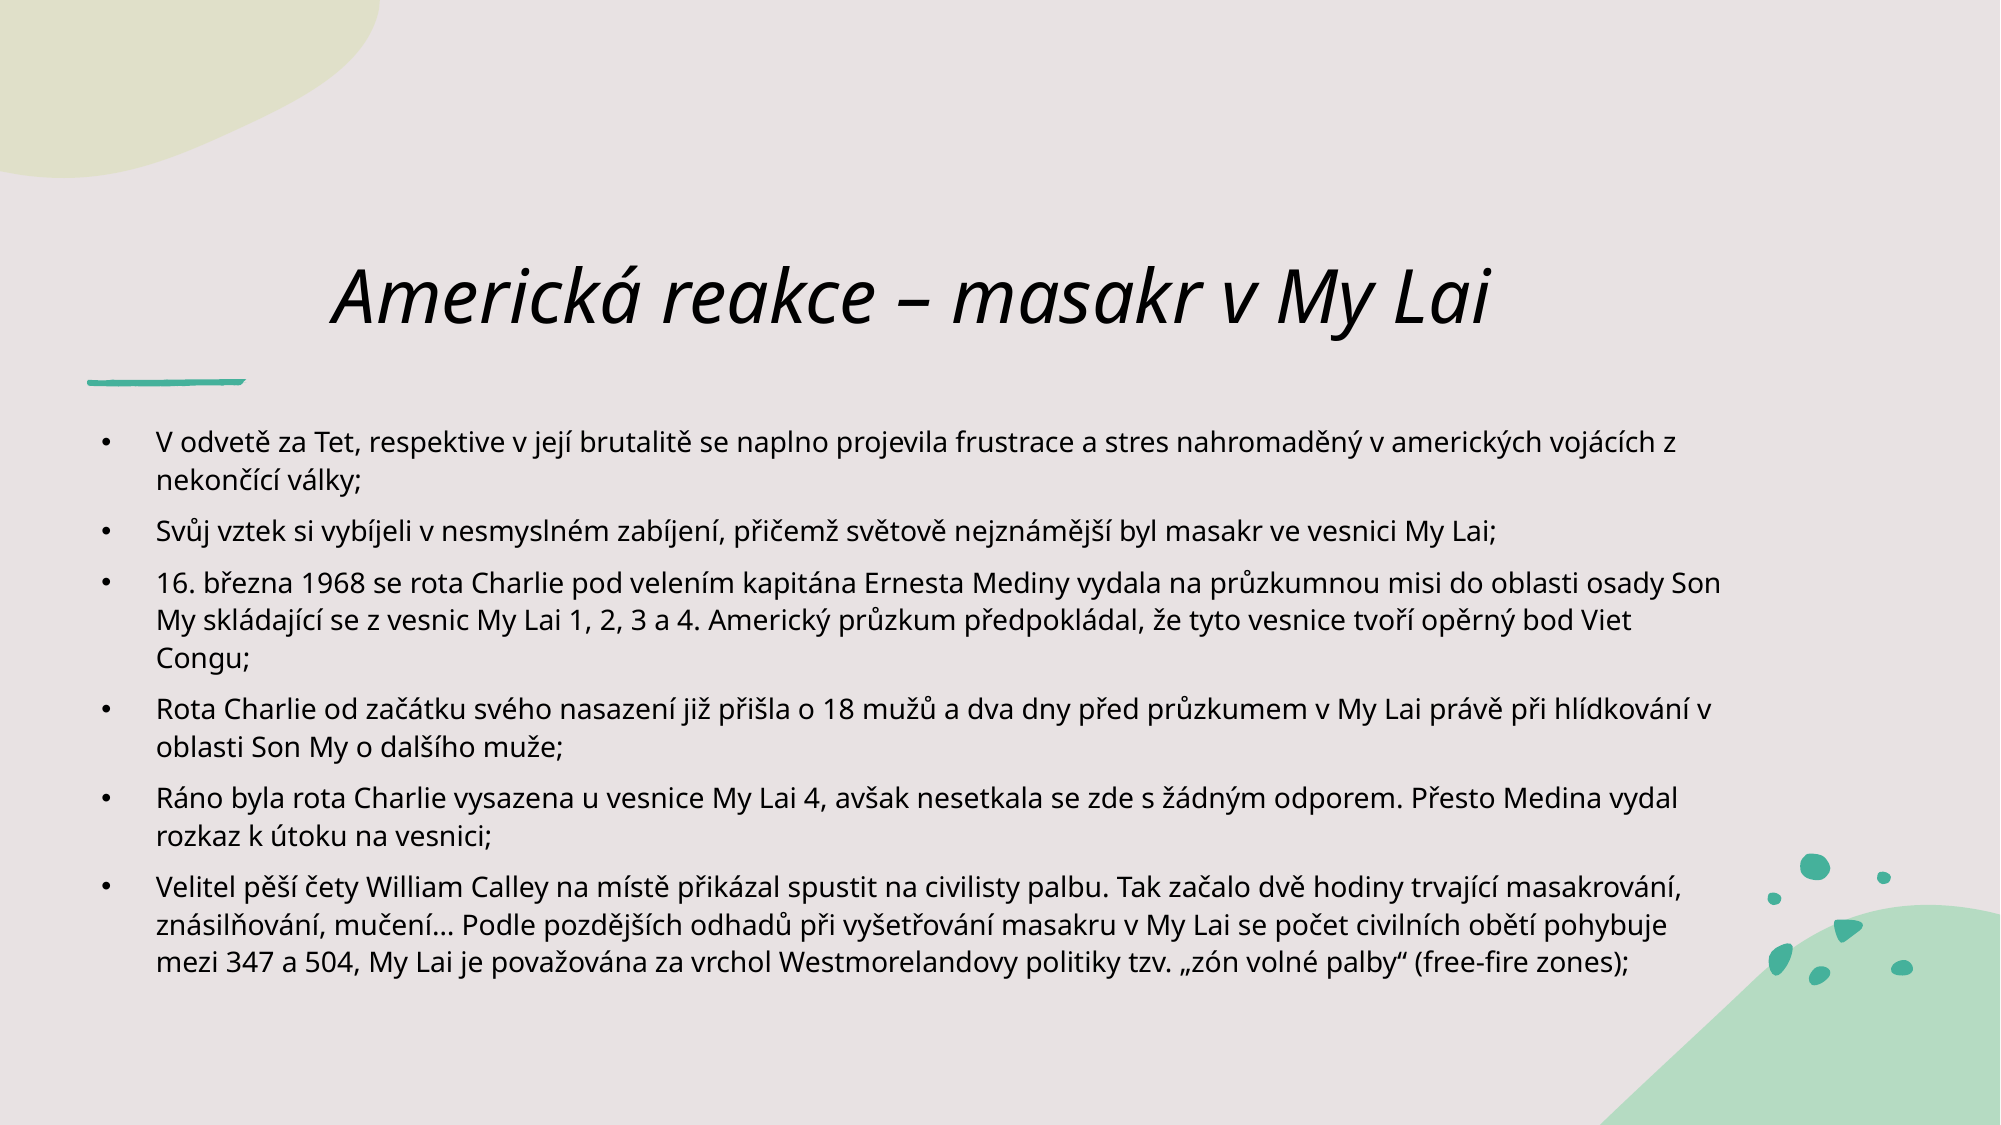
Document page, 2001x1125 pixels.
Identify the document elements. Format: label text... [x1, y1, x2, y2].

list V odvetě za Tet, respektive v její brutalitě se naplno projevila frustrace a stres nahromaděný v amerických vojácích z nekončící války; Svůj vztek si vybíjeli v nesmyslném zabíjení, přičemž světově nejznámější byl masakr ve vesnici My Lai; 16. března 1968 se rota Charlie pod velením kapitána Ernesta Mediny vydala na průzkumnou misi do oblasti osady Son My skládající se z vesnic My Lai 1, 2, 3 a 4. Americký průzkum předpokládal, že tyto vesnice tvoří opěrný bod Viet Congu; Rota Charlie od začátku svého nasazení již přišla o 18 mužů a dva dny před průzkumem v My Lai právě při hlídkování v oblasti Son My o dalšího muže; Ráno byla rota Charlie vysazena u vesnice My Lai 4, avšak nesetkala se zde s žádným odporem. Přesto Medina vydal rozkaz k útoku na vesnici; Velitel pěší čety William Calley na místě přikázal spustit na civilisty palbu. Tak začalo dvě hodiny trvající masakrování, znásilňování, mučení… Podle pozdějších odhadů při vyšetřování masakru v My Lai se počet civilních obětí pohybuje mezi 347 a 504, My Lai je považována za vrchol Westmorelandovy politiky tzv. „zón volné palby“ (free-fire zones); [86, 413, 1740, 996]
title Americká reakce – masakr v My Lai [86, 129, 1740, 347]
